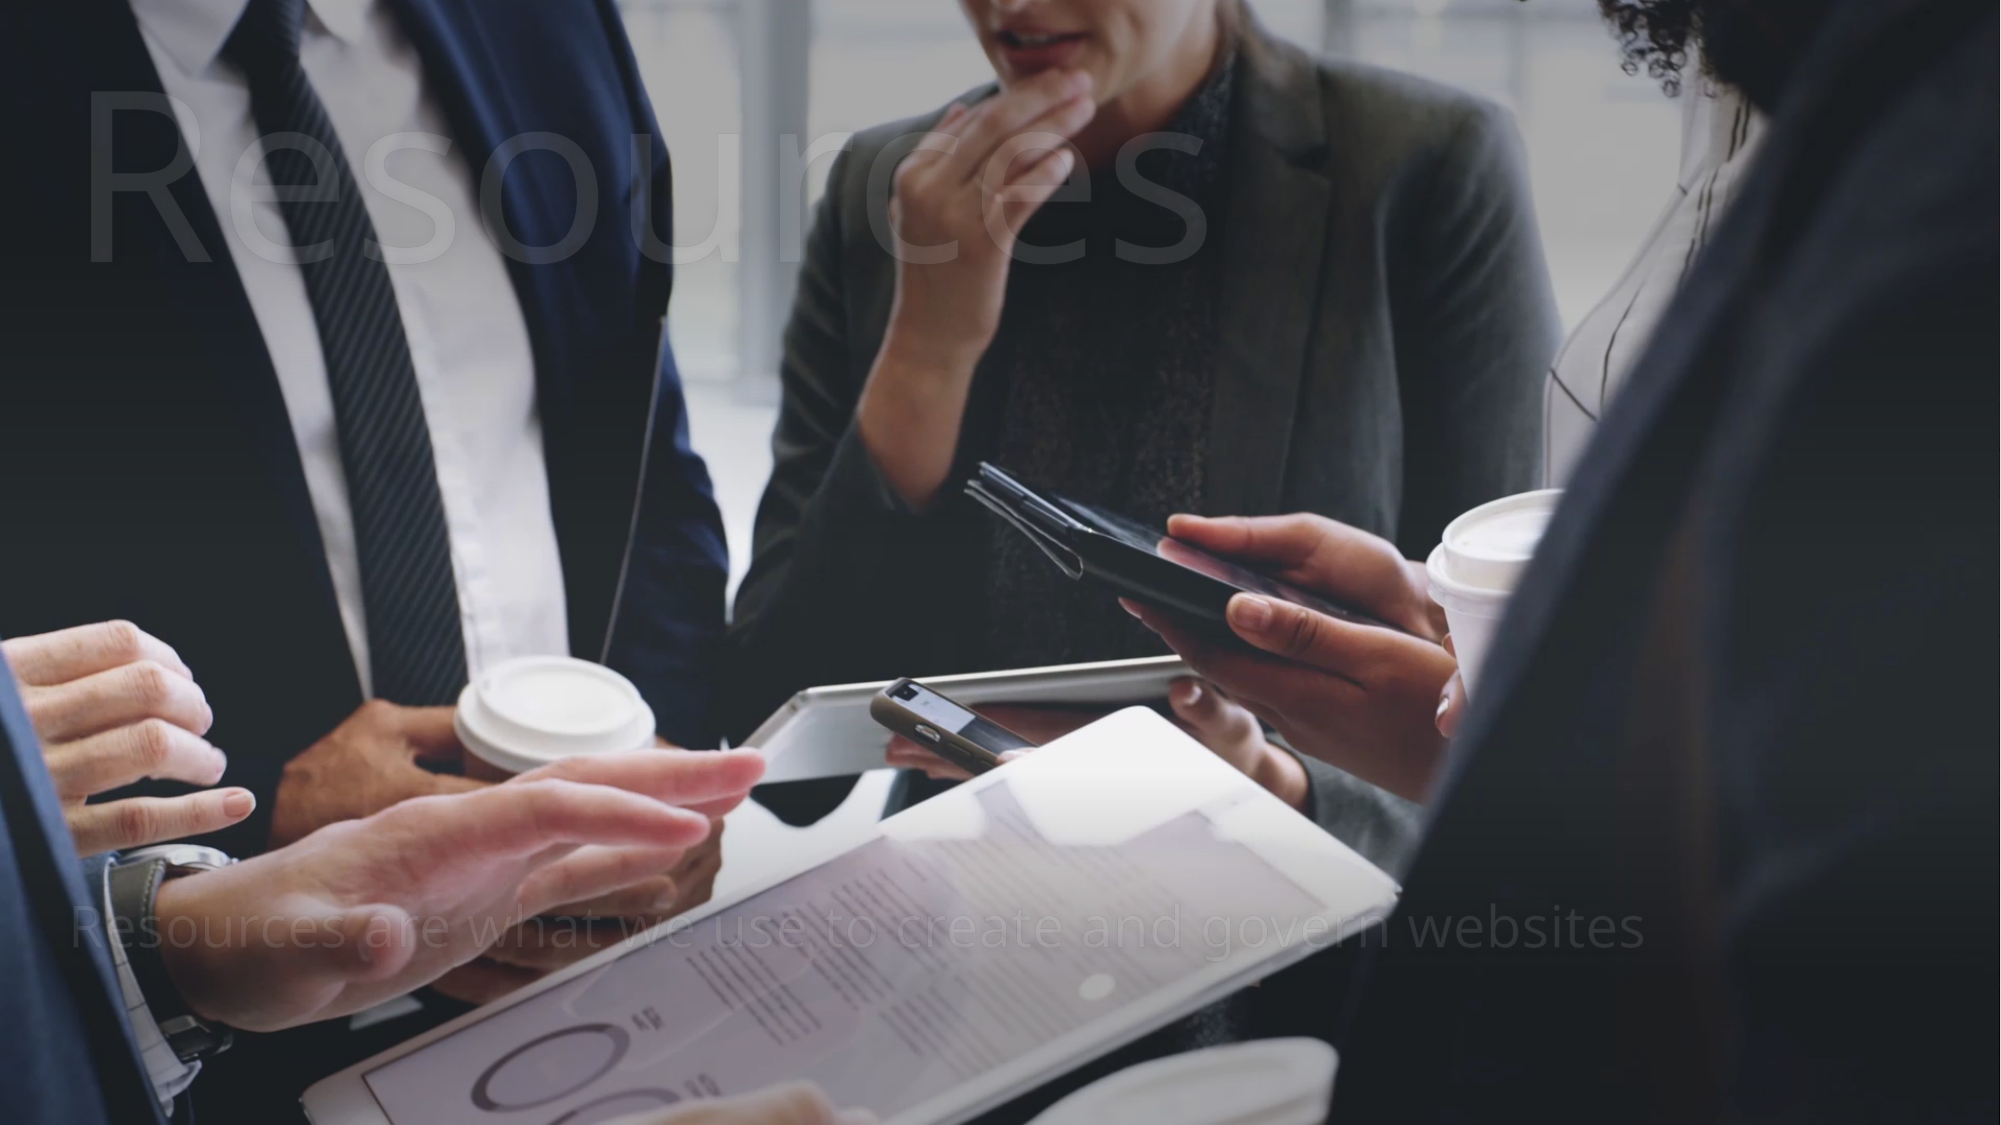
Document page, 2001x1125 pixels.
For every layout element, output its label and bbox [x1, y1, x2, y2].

text_box [0, 0, 2000, 1125]
